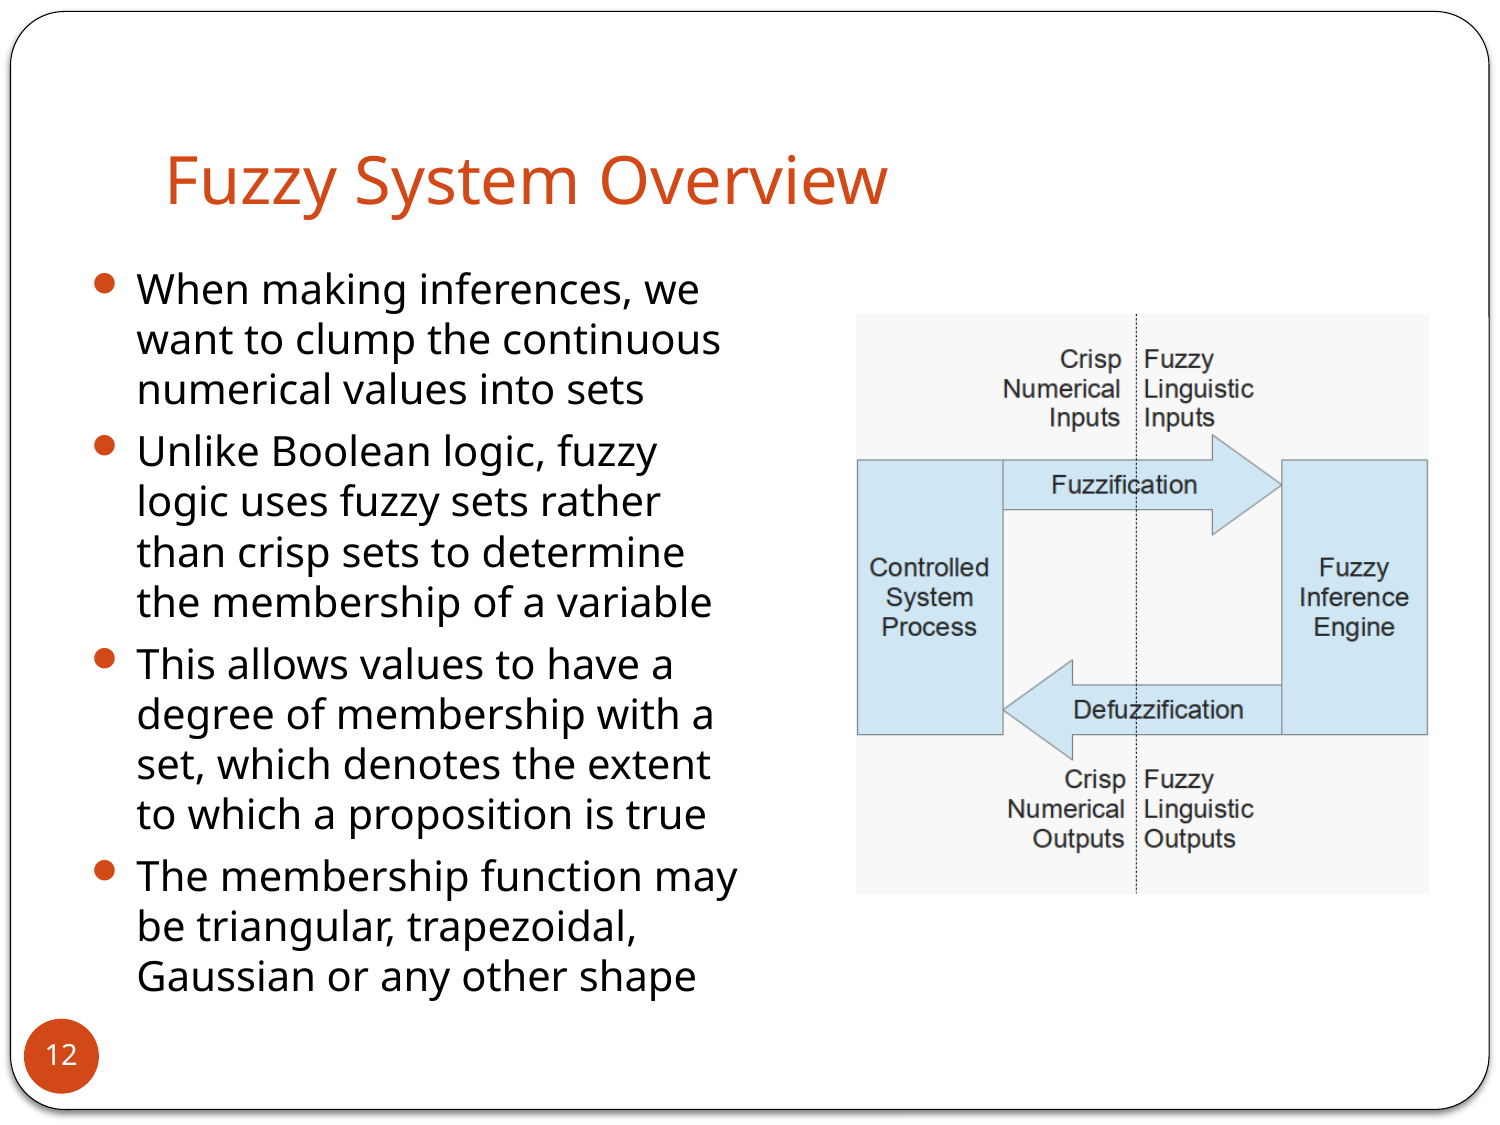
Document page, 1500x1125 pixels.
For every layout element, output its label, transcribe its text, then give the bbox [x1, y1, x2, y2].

slide_number 12 [23, 1018, 76, 1094]
picture [856, 314, 1429, 894]
title Fuzzy System Overview [150, 45, 1425, 233]
list When making inferences, we want to clump the continuous numerical values into sets Unlike Boolean logic, fuzzy logic uses fuzzy sets rather than crisp sets to determine the membership of a variable This allows values to have a degree of membership with a set, which denotes the extent to which a proposition is true The membership function may be triangular, trapezoidal, Gaussian or any other shape [76, 255, 774, 1125]
